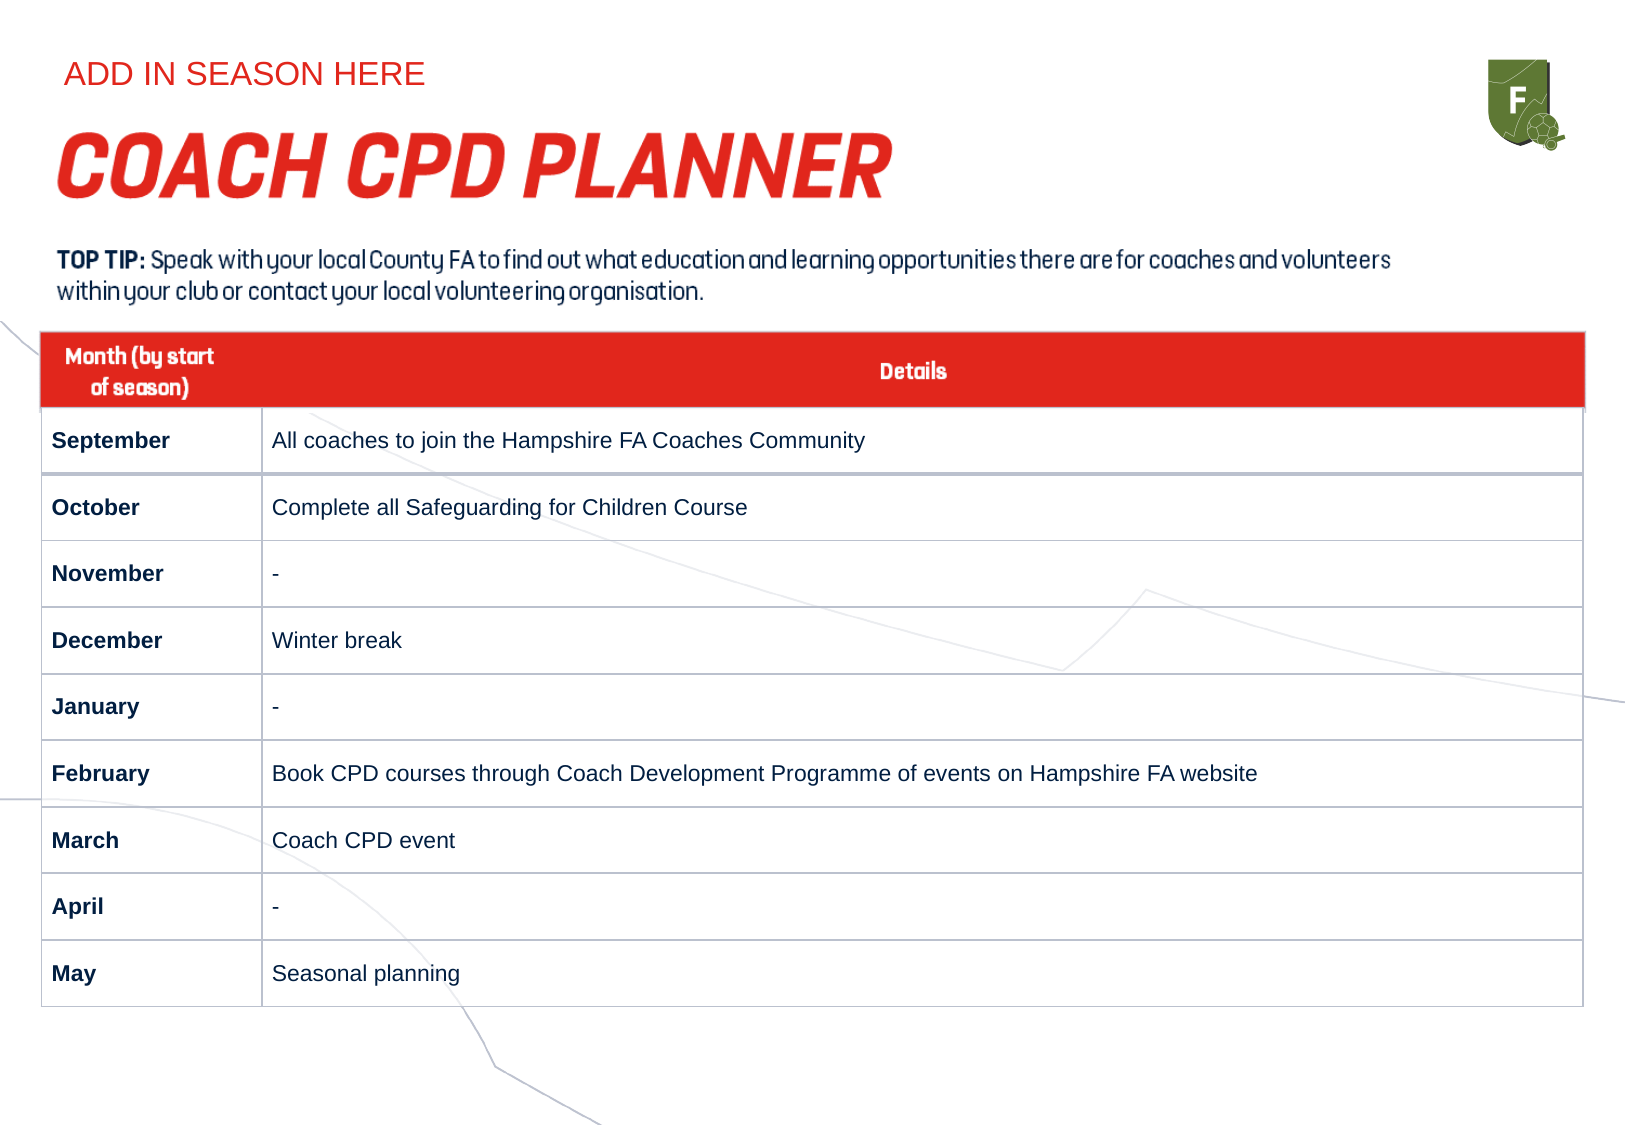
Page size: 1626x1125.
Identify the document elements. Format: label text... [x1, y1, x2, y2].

table_cell November [42, 541, 261, 606]
table_cell Seasonal planning [263, 941, 1582, 1006]
table_cell May [42, 941, 261, 1006]
table_cell January [42, 675, 261, 739]
table_cell February [42, 741, 261, 806]
table_cell October [42, 476, 261, 540]
table_cell Winter break [263, 608, 1582, 673]
table_cell December [42, 608, 261, 673]
table_header All coaches to join the Hampshire FA Coaches Community [263, 413, 1582, 472]
table_cell Complete all Safeguarding for Children Course [263, 476, 1582, 540]
list ADD IN SEASON HERE [48, 45, 870, 105]
picture [0, 0, 1625, 1125]
table_cell - [263, 541, 1582, 606]
table_cell March [42, 808, 261, 872]
table_cell - [263, 874, 1582, 939]
table_header September [42, 413, 261, 472]
table_cell April [42, 874, 261, 939]
table_cell - [263, 675, 1582, 739]
table_cell Coach CPD event [263, 808, 1582, 872]
table_cell Book CPD courses through Coach Development Programme of events on Hampshire FA website [263, 741, 1582, 806]
